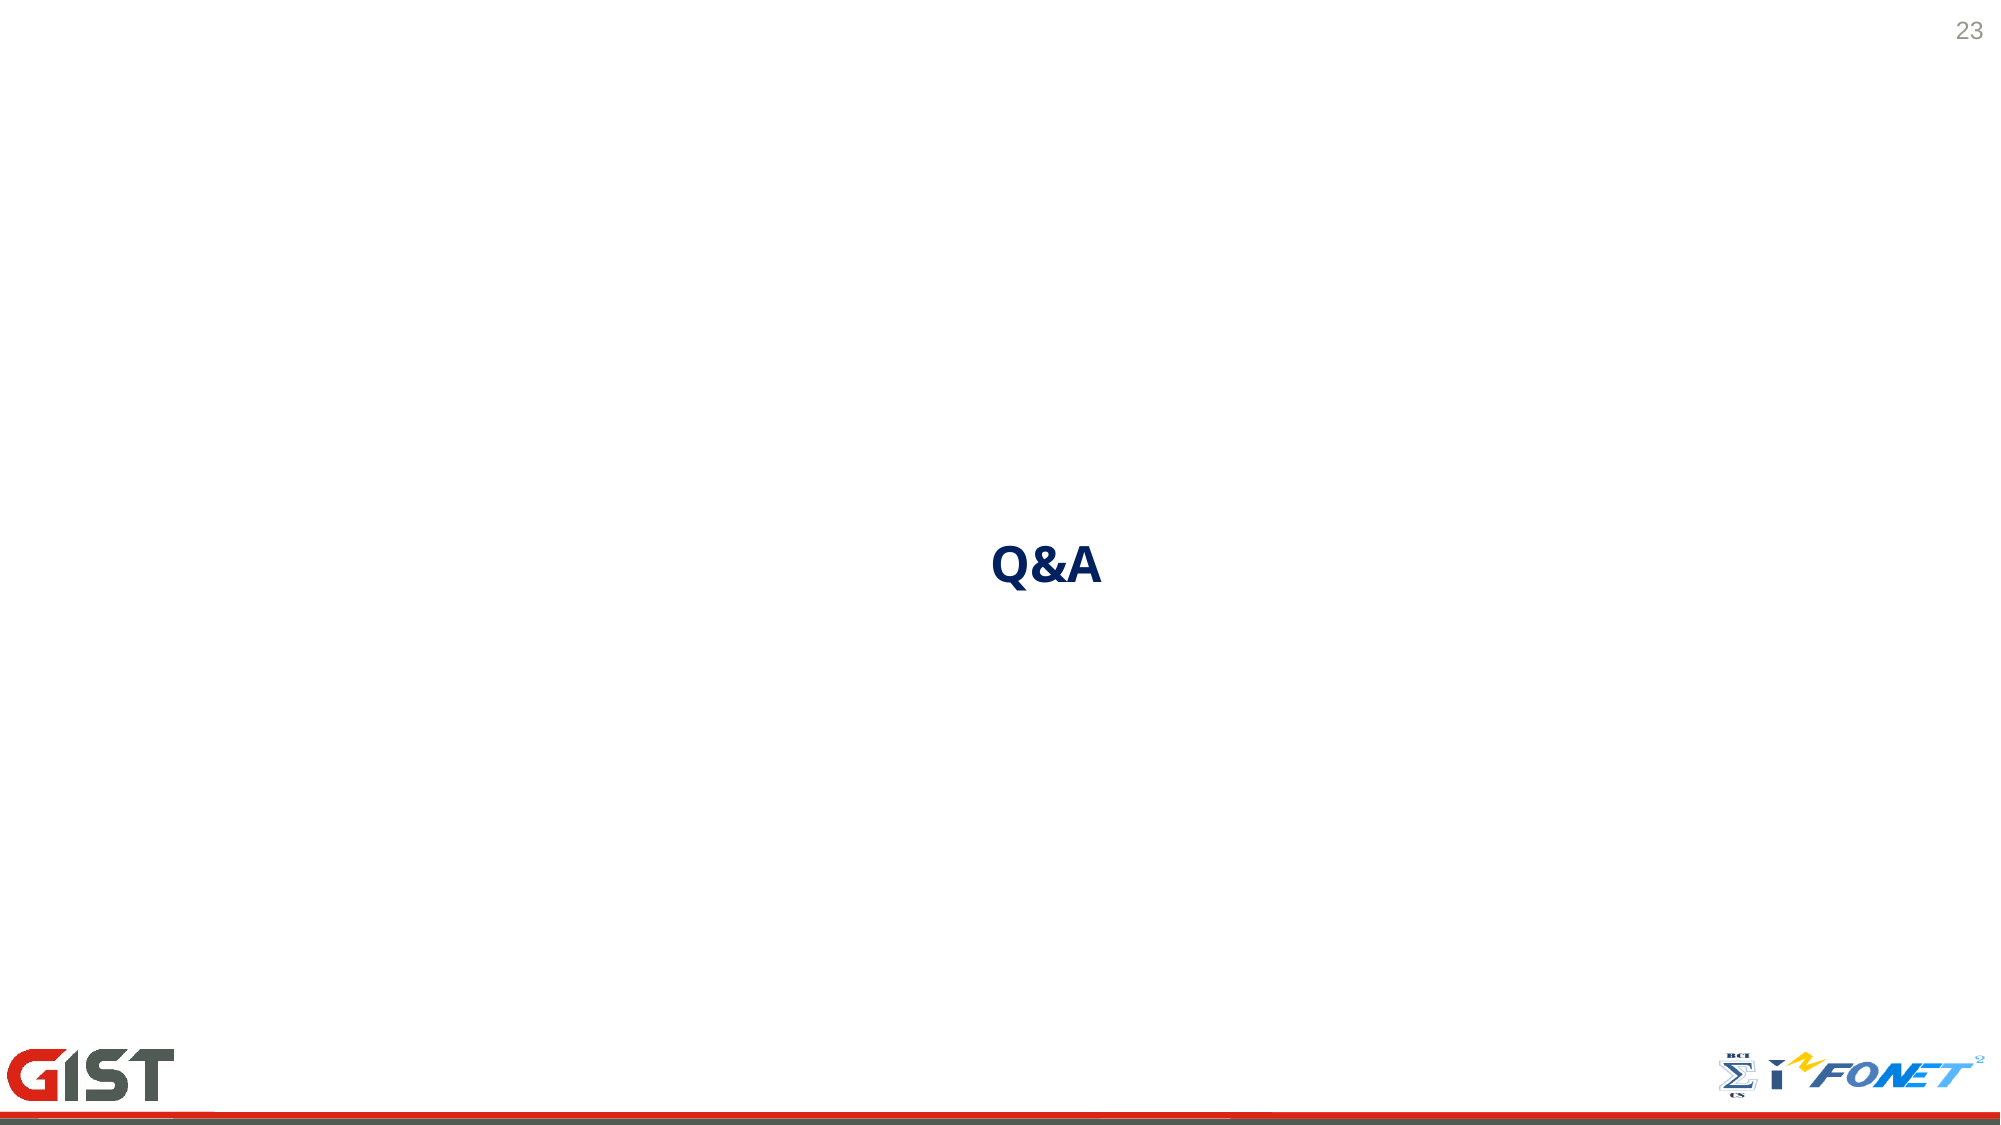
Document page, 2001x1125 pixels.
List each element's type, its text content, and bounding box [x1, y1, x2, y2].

picture [1718, 1050, 2000, 1101]
picture [7, 1050, 174, 1101]
title Q&A [196, 502, 1897, 623]
slide_number 23 [1933, 0, 1999, 60]
